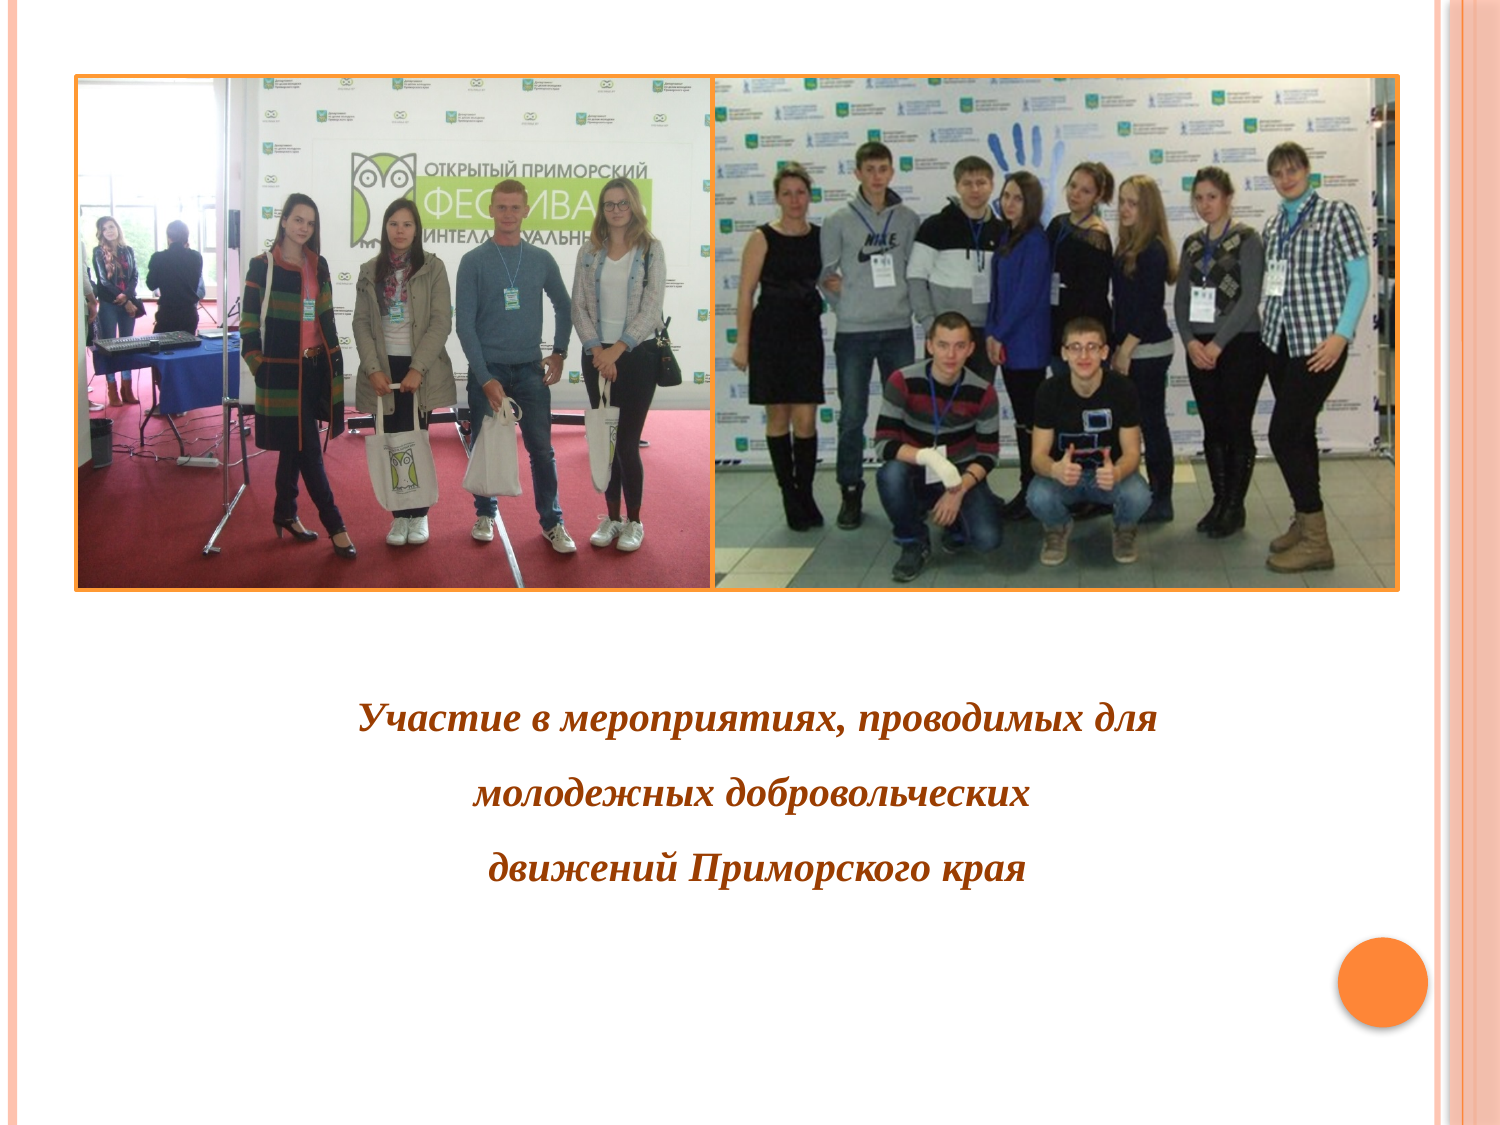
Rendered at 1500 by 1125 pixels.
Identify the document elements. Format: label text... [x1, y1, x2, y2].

text_box Участие в мероприятиях, проводимых для молодежных добровольческих движений Приморского края [273, 656, 1242, 897]
picture [77, 77, 1396, 589]
